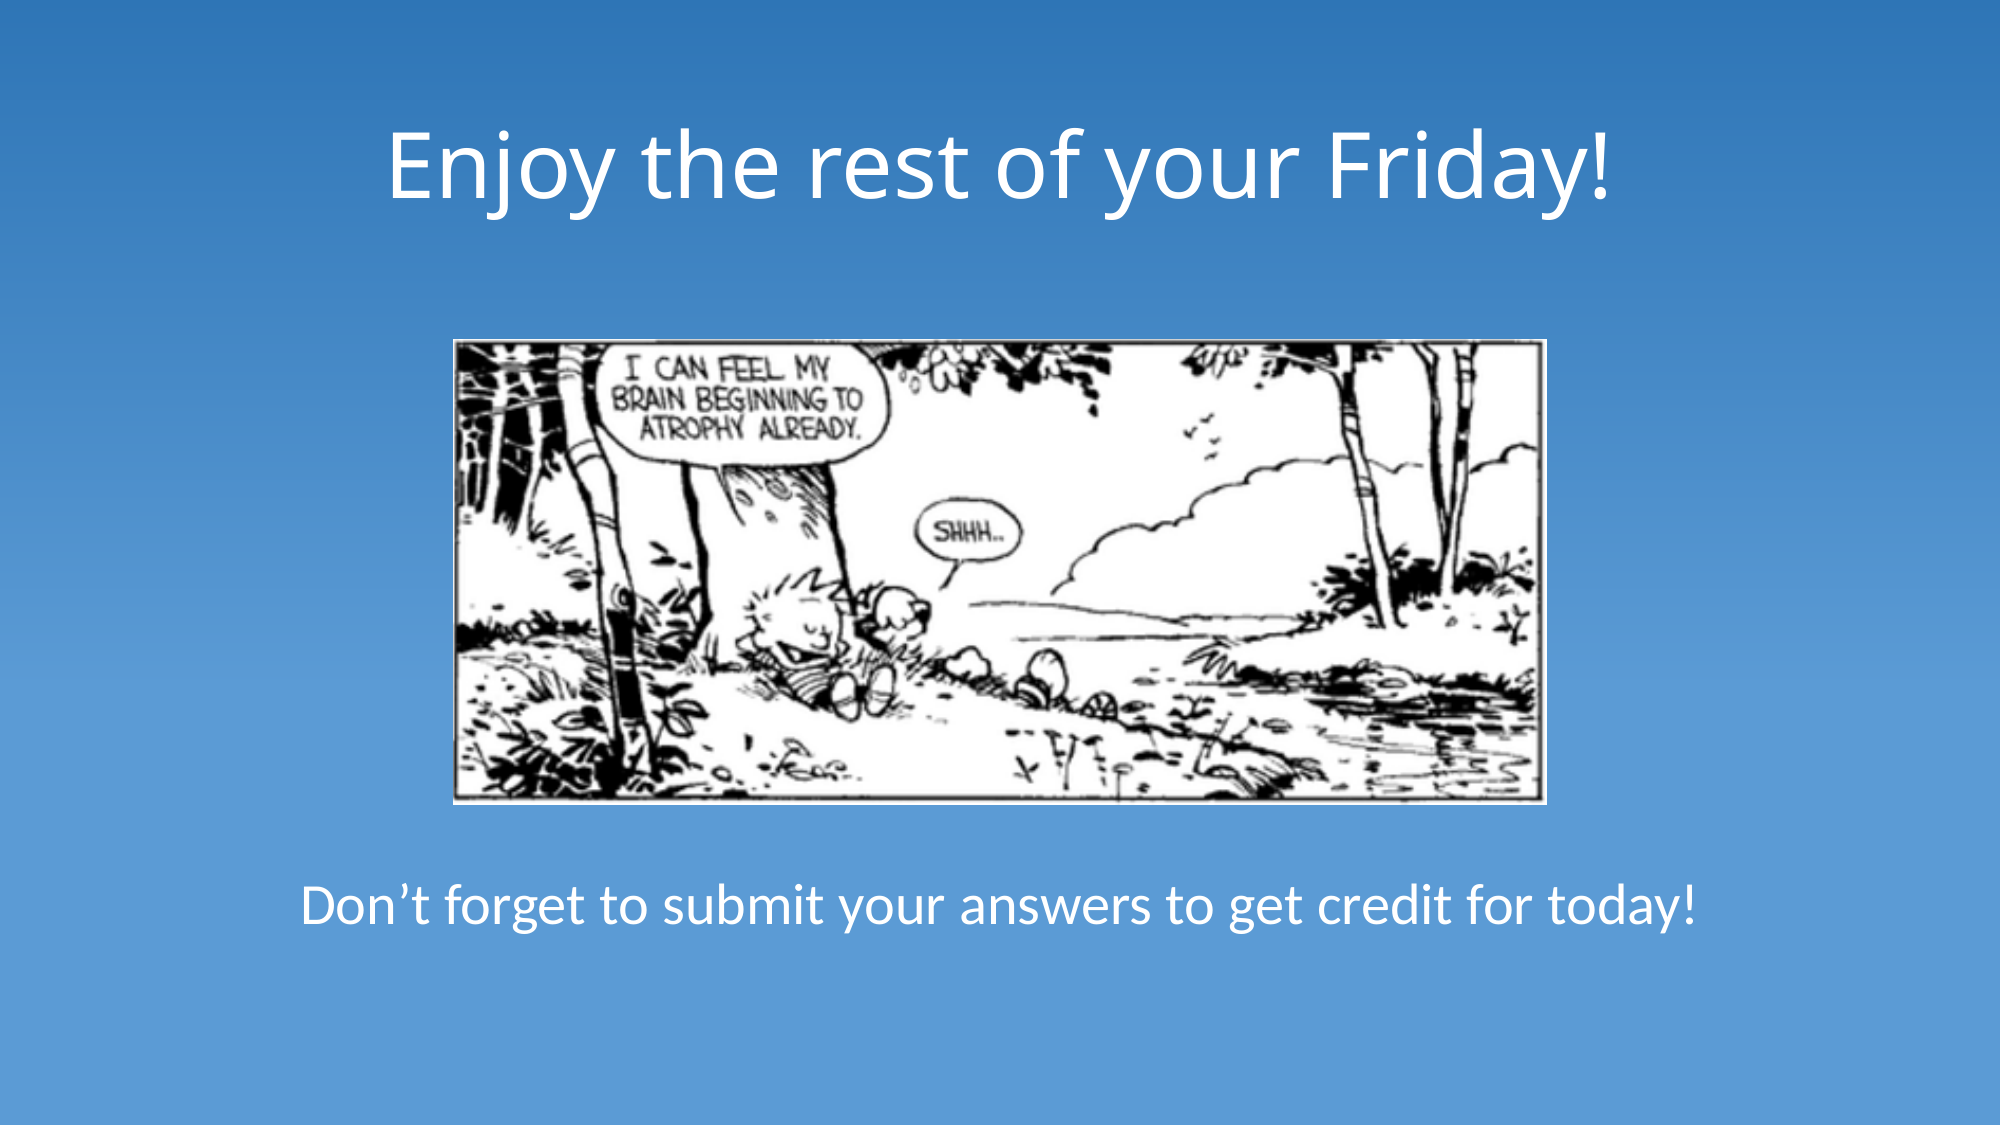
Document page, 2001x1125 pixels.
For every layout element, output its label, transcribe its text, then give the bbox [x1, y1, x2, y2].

list Don’t forget to submit your answers to get credit for today! [137, 866, 1863, 963]
title Enjoy the rest of your Friday! [137, 59, 1863, 278]
picture [453, 339, 1547, 805]
